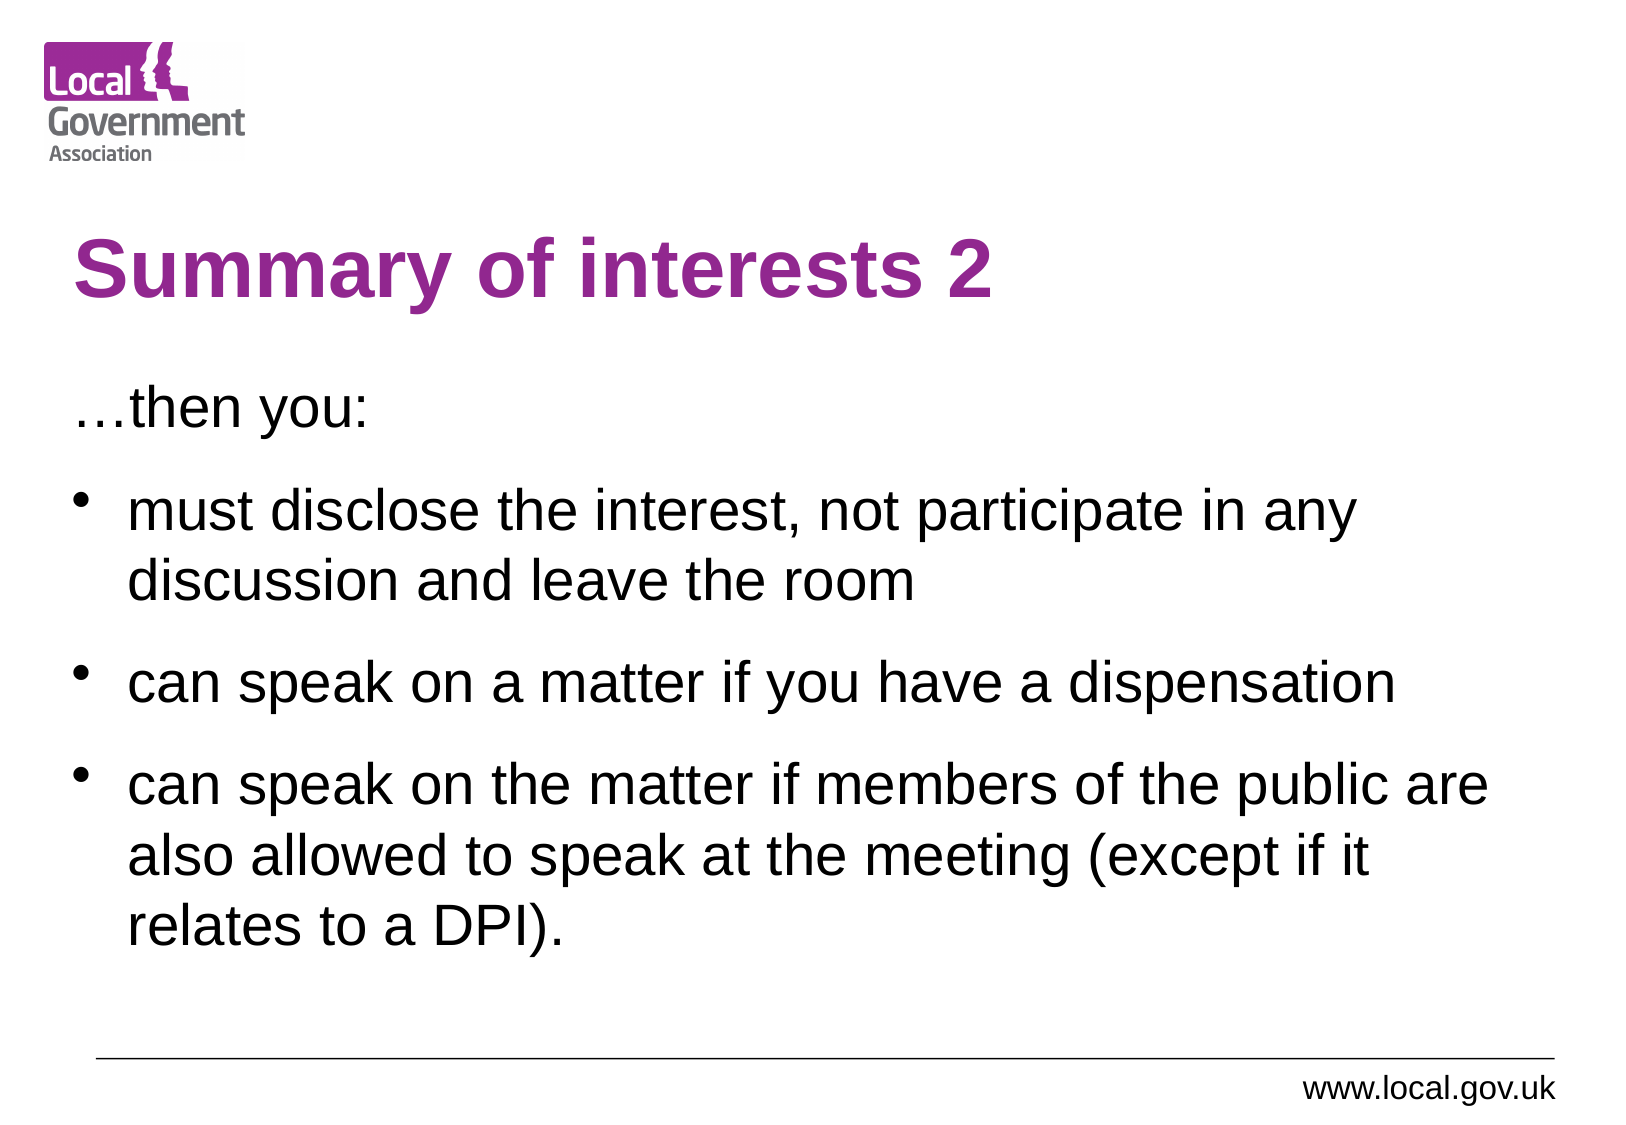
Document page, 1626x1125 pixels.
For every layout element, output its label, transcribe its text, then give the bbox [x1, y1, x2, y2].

title Summary of interests 2 [59, 206, 1522, 302]
picture [44, 42, 245, 161]
list …then you: must disclose the interest, not participate in any discussion and leave the room can speak on a matter if you have a dispensation can speak on the matter if members of the public are also allowed to speak at the meeting (except if it relates to a DPI). [56, 361, 1543, 1047]
